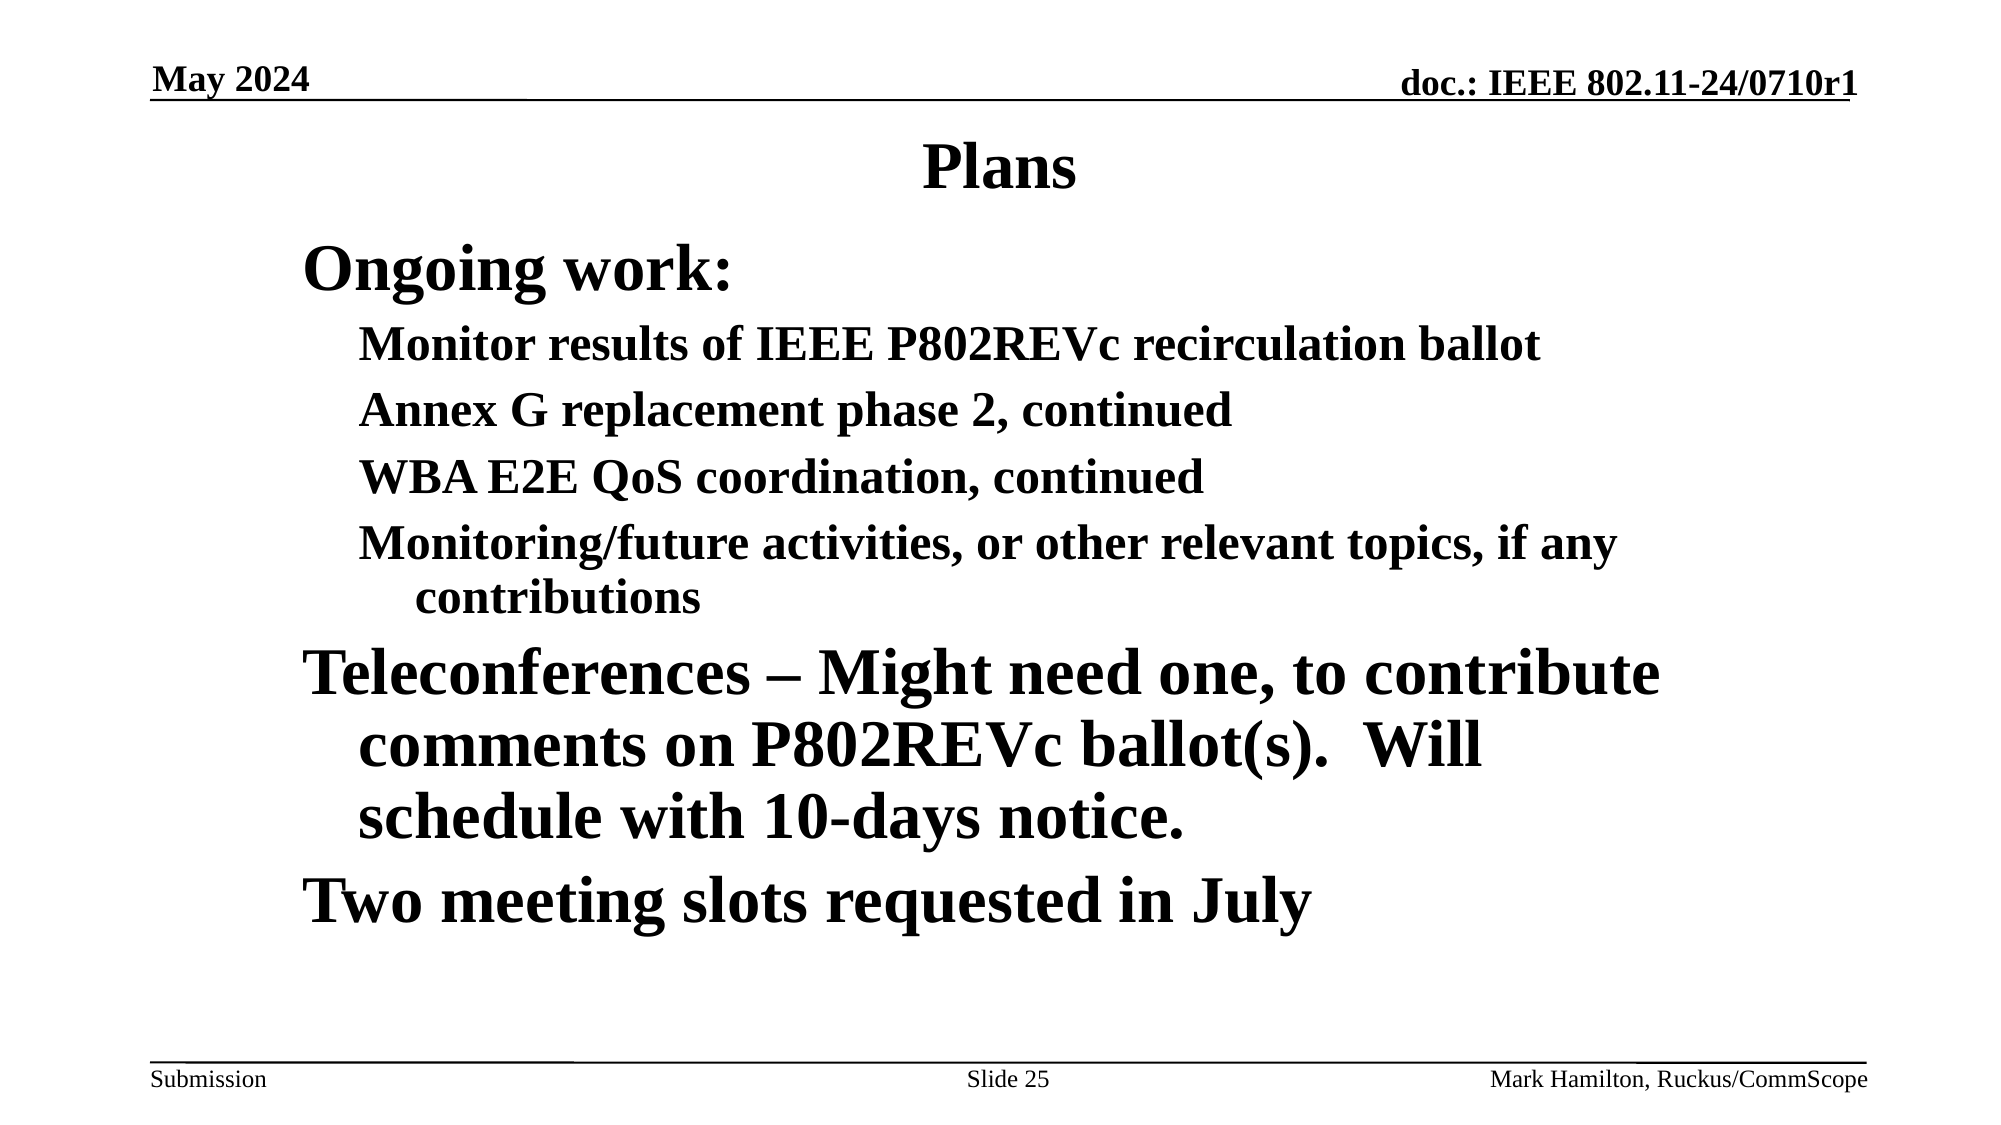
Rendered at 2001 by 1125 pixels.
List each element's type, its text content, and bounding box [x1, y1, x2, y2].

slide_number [152, 54, 563, 100]
title Plans [362, 112, 1638, 212]
footer Mark Hamilton, Ruckus/CommScope [1171, 1061, 1869, 1093]
slide_number Slide 25 [950, 1061, 1067, 1123]
list Ongoing work: Monitor results of IEEE P802REVc recirculation ballot Annex G replacement phase 2, continued WBA E2E QoS coordination, continued Monitoring/future activities, or other relevant topics, if any contributions Teleconferences – Might need one, to contribute comments on P802REVc ballot(s). Will schedule with 10-days notice. Two meeting slots requested in July [287, 224, 1713, 1038]
